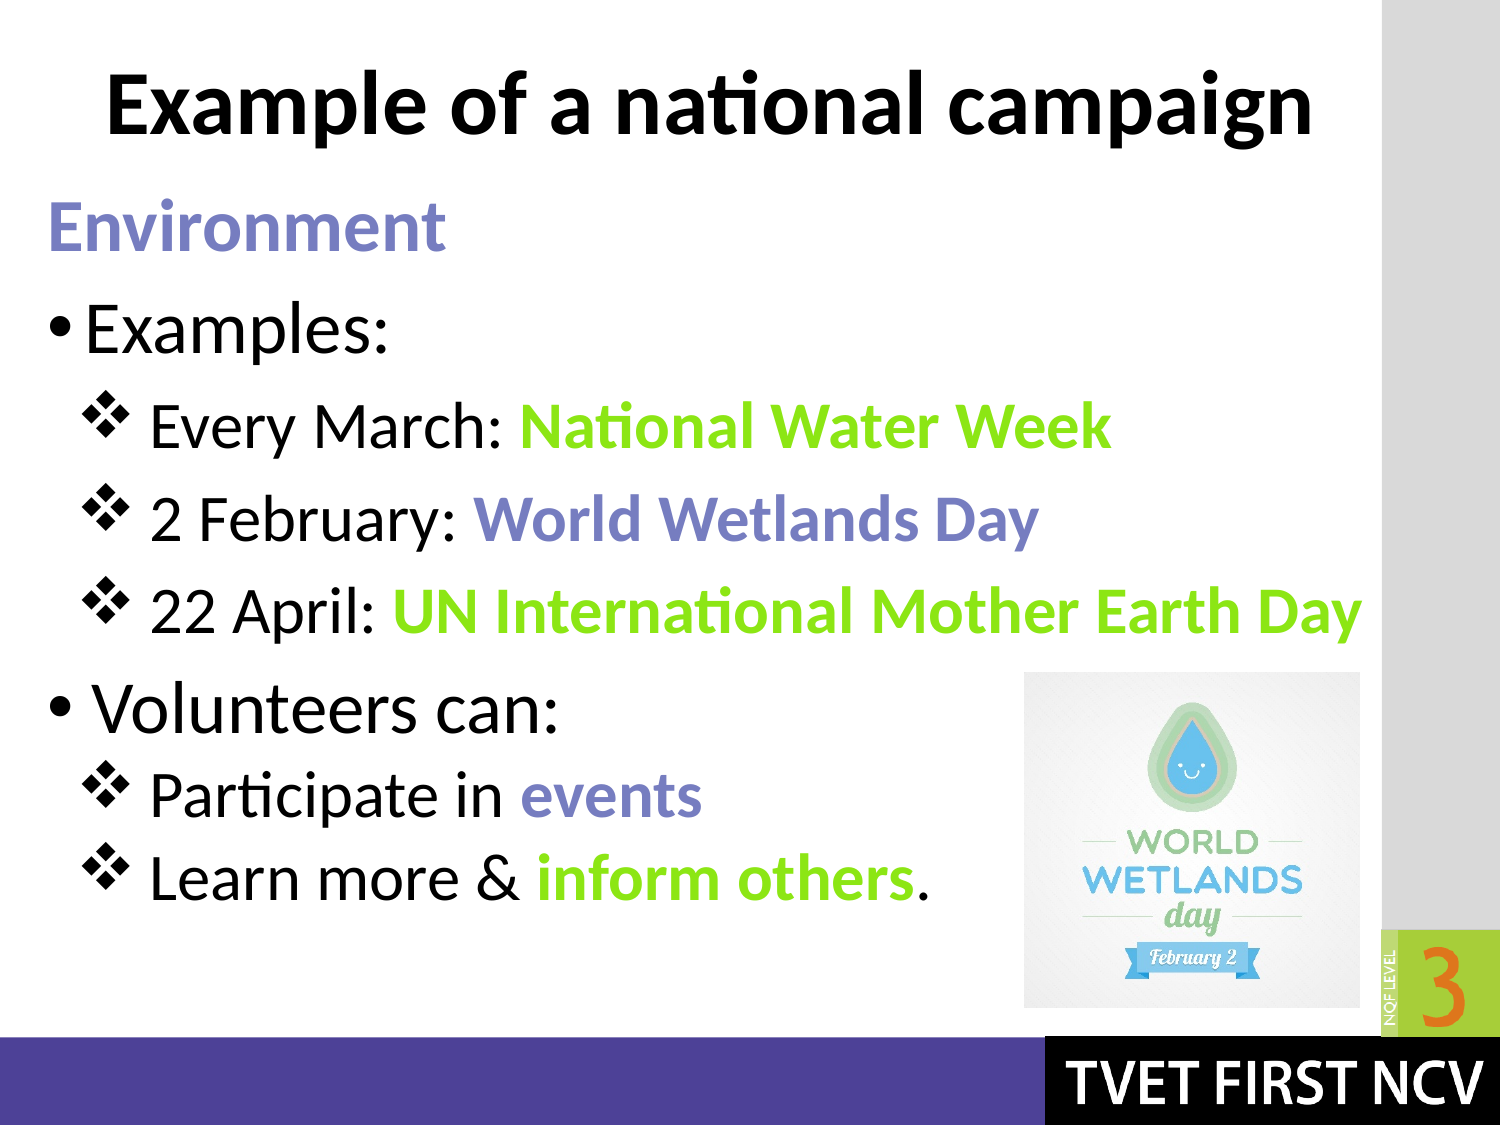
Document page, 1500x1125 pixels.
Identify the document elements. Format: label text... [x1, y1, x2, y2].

picture [1024, 672, 1360, 1008]
picture [1065, 1050, 1484, 1120]
title Example of a national campaign [62, 45, 1360, 164]
picture [1381, 929, 1500, 1037]
list Environment Examples: Every March: National Water Week 2 February: World Wetlands Day 22 April: UN International Mother Earth Day Volunteers can: Participate in events Learn more & inform others. [32, 179, 1406, 968]
